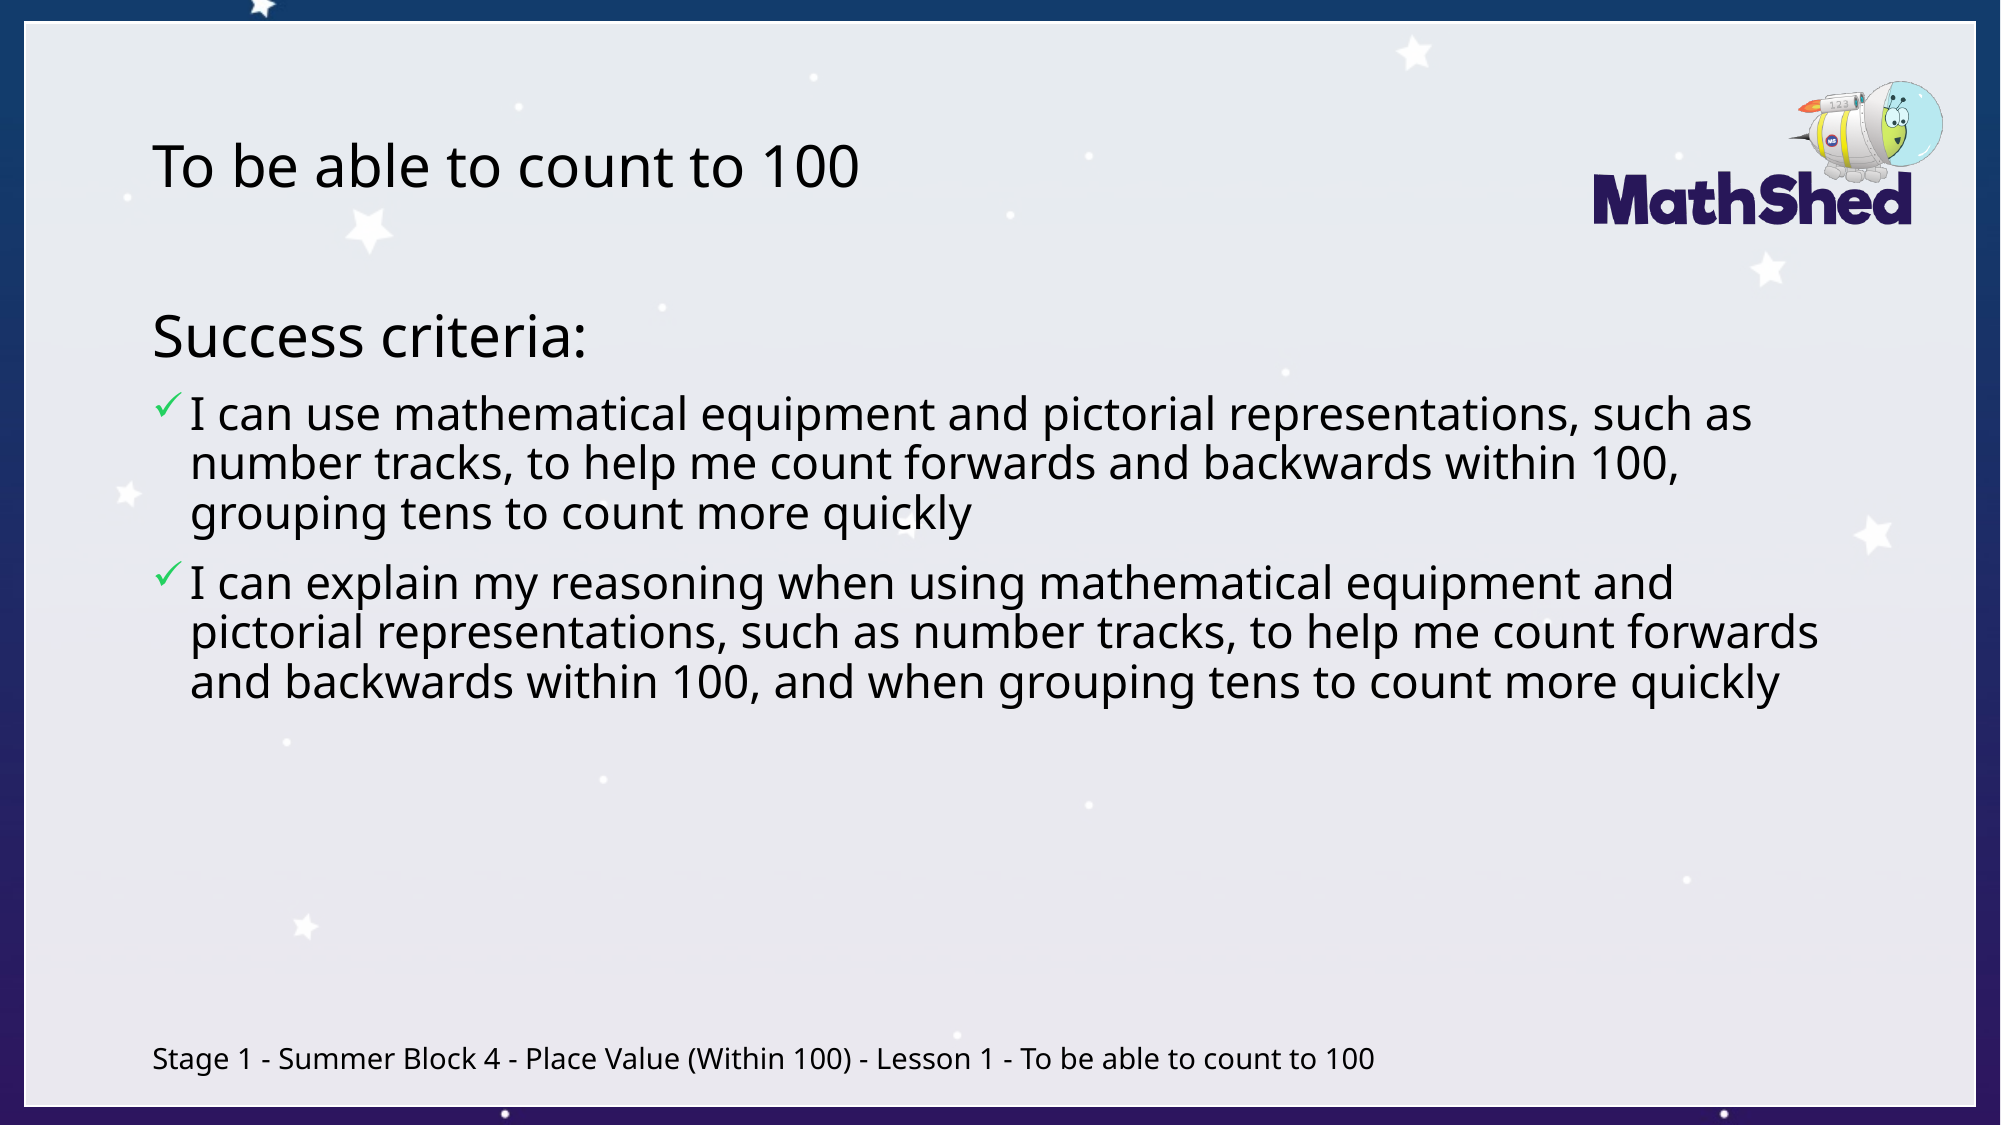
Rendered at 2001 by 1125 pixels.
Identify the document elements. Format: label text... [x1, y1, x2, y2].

footer Stage 1 - Summer Block 4 - Place Value (Within 100) - Lesson 1 - To be able to count to 100 [137, 1033, 1863, 1093]
picture [0, 0, 2001, 1125]
list Success criteria: I can use mathematical equipment and pictorial representations, such as number tracks, to help me count forwards and backwards within 100, grouping tens to count more quickly I can explain my reasoning when using mathematical equipment and pictorial representations, such as number tracks, to help me count forwards and backwards within 100, and when grouping tens to count more quickly [137, 299, 1863, 1014]
title To be able to count to 100 [137, 59, 1578, 278]
